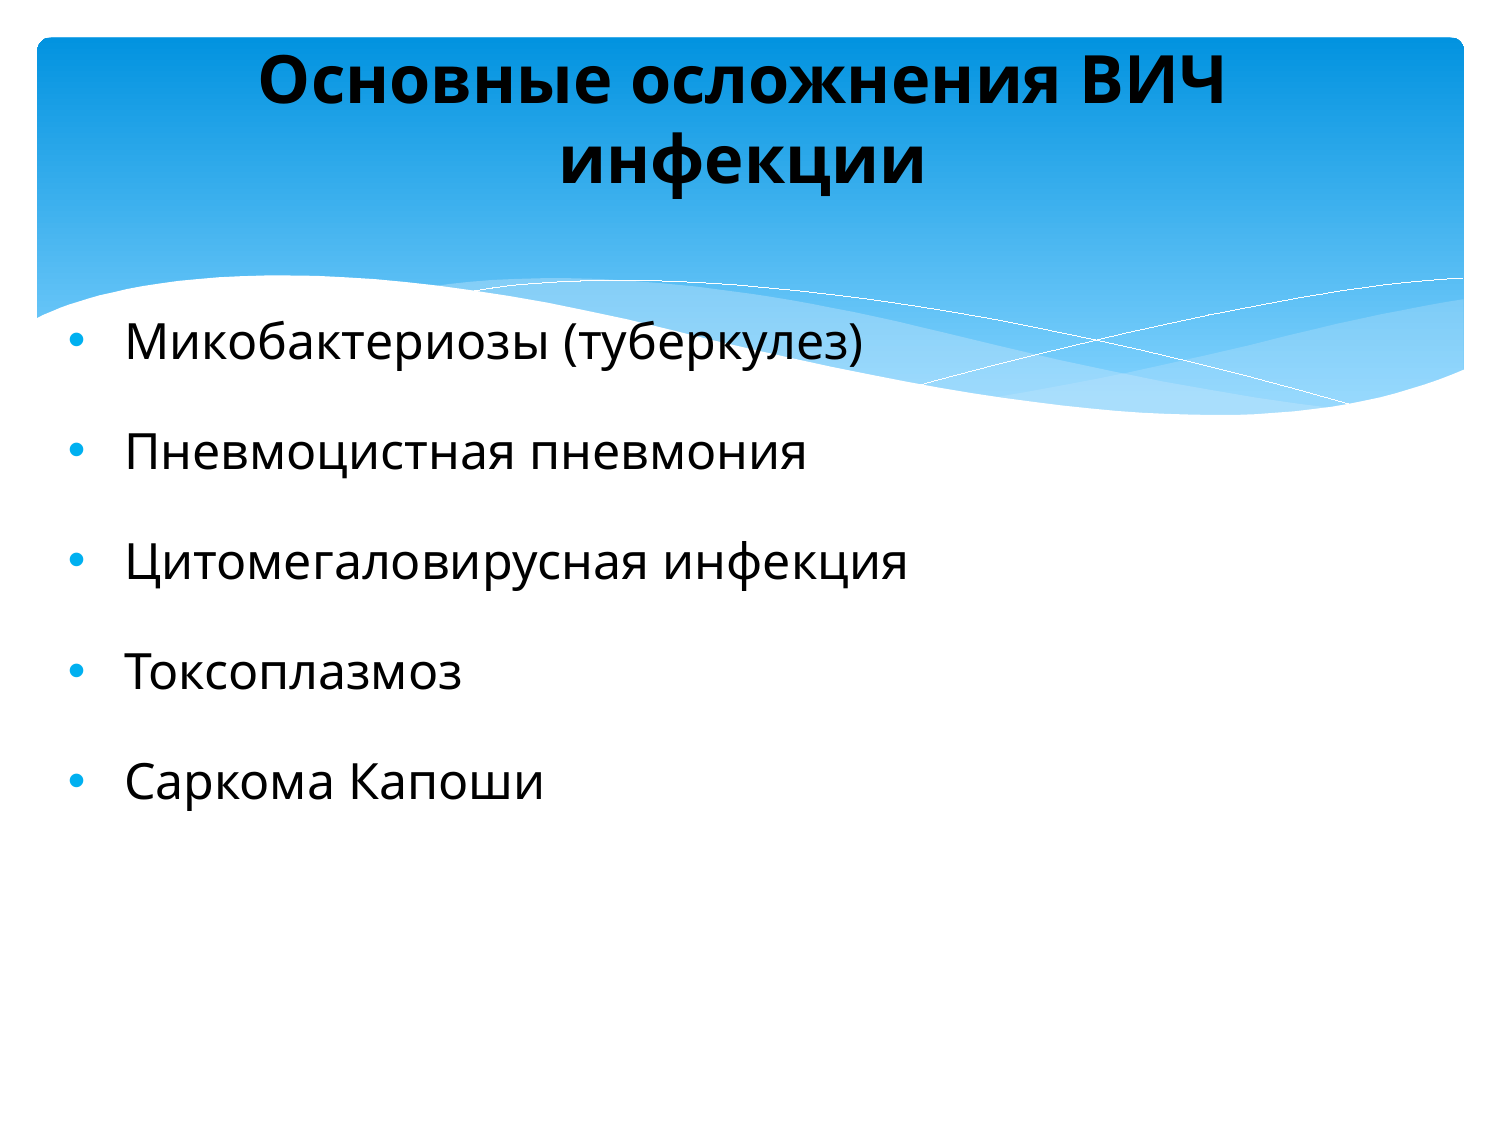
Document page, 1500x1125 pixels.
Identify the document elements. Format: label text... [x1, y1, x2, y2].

text_box Микобактериозы (туберкулез) Пневмоцистная пневмония Цитомегаловирусная инфекция Токсоплазмоз Саркома Капоши [53, 302, 1447, 818]
title Основные осложнения ВИЧ инфекции [51, 14, 1436, 220]
